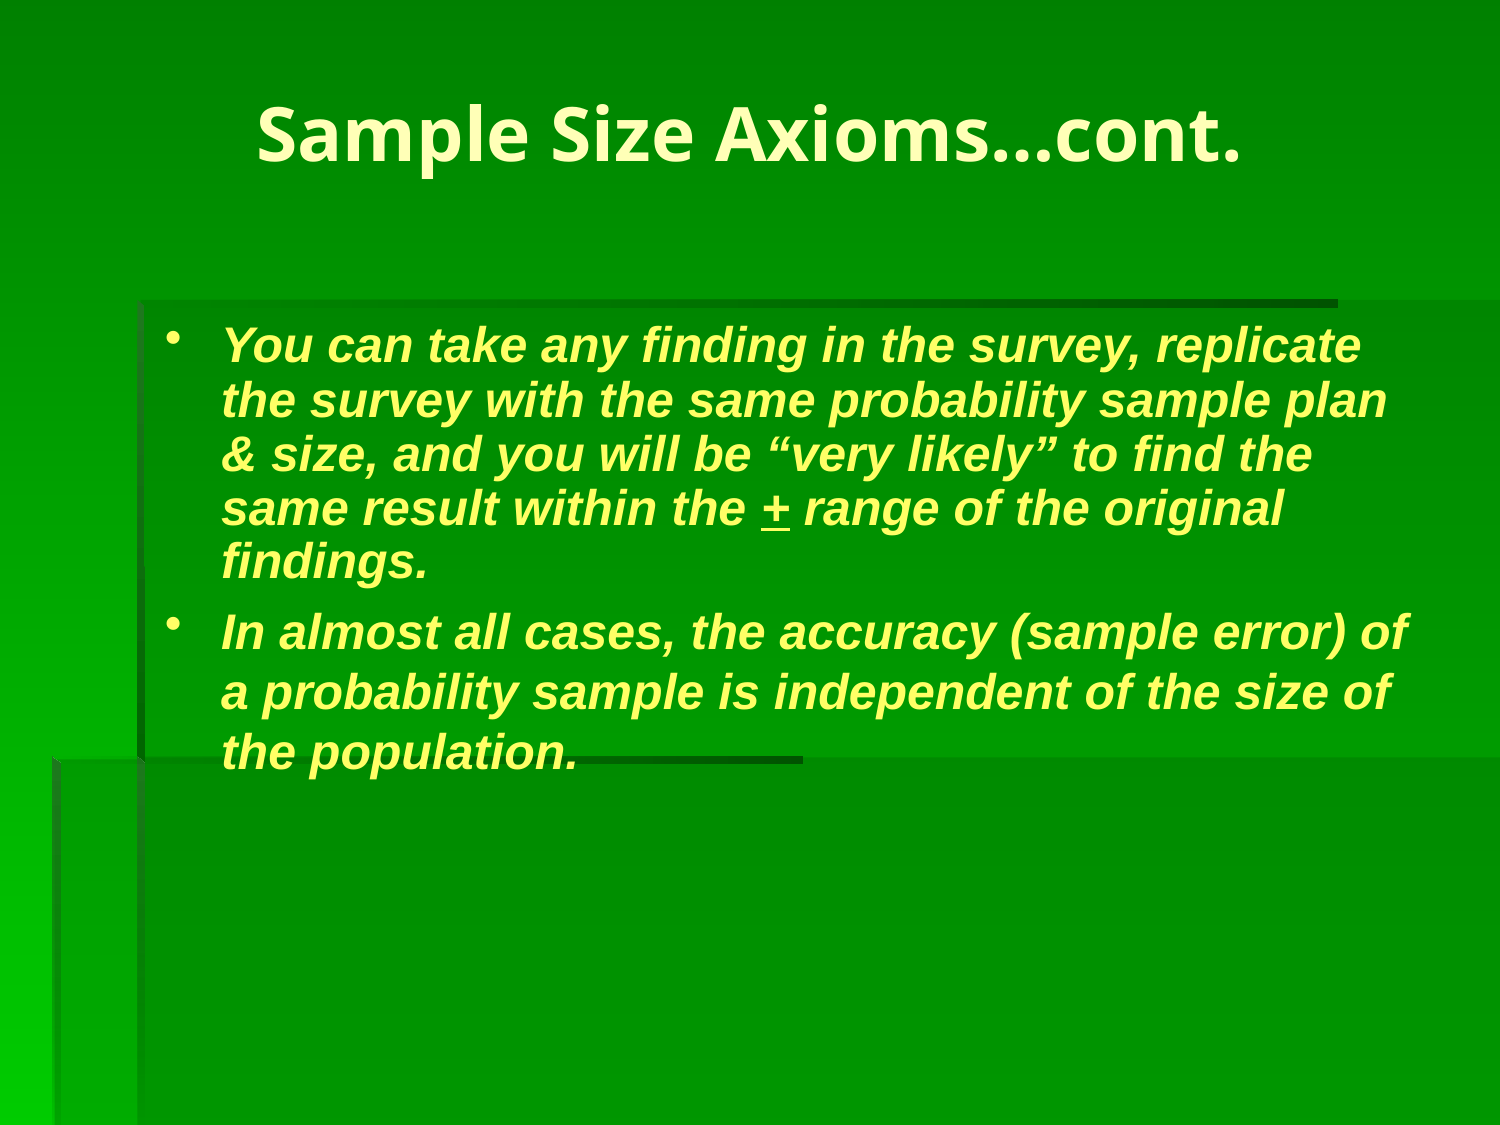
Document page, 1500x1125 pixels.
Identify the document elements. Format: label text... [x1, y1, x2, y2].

text_box You can take any finding in the survey, replicate the survey with the same probability sample plan & size, and you will be “very likely” to find the same result within the + range of the original findings. In almost all cases, the accuracy (sample error) of a probability sample is independent of the size of the population. [149, 312, 1425, 600]
text_box Sample Size Axioms…cont. [112, 62, 1388, 200]
